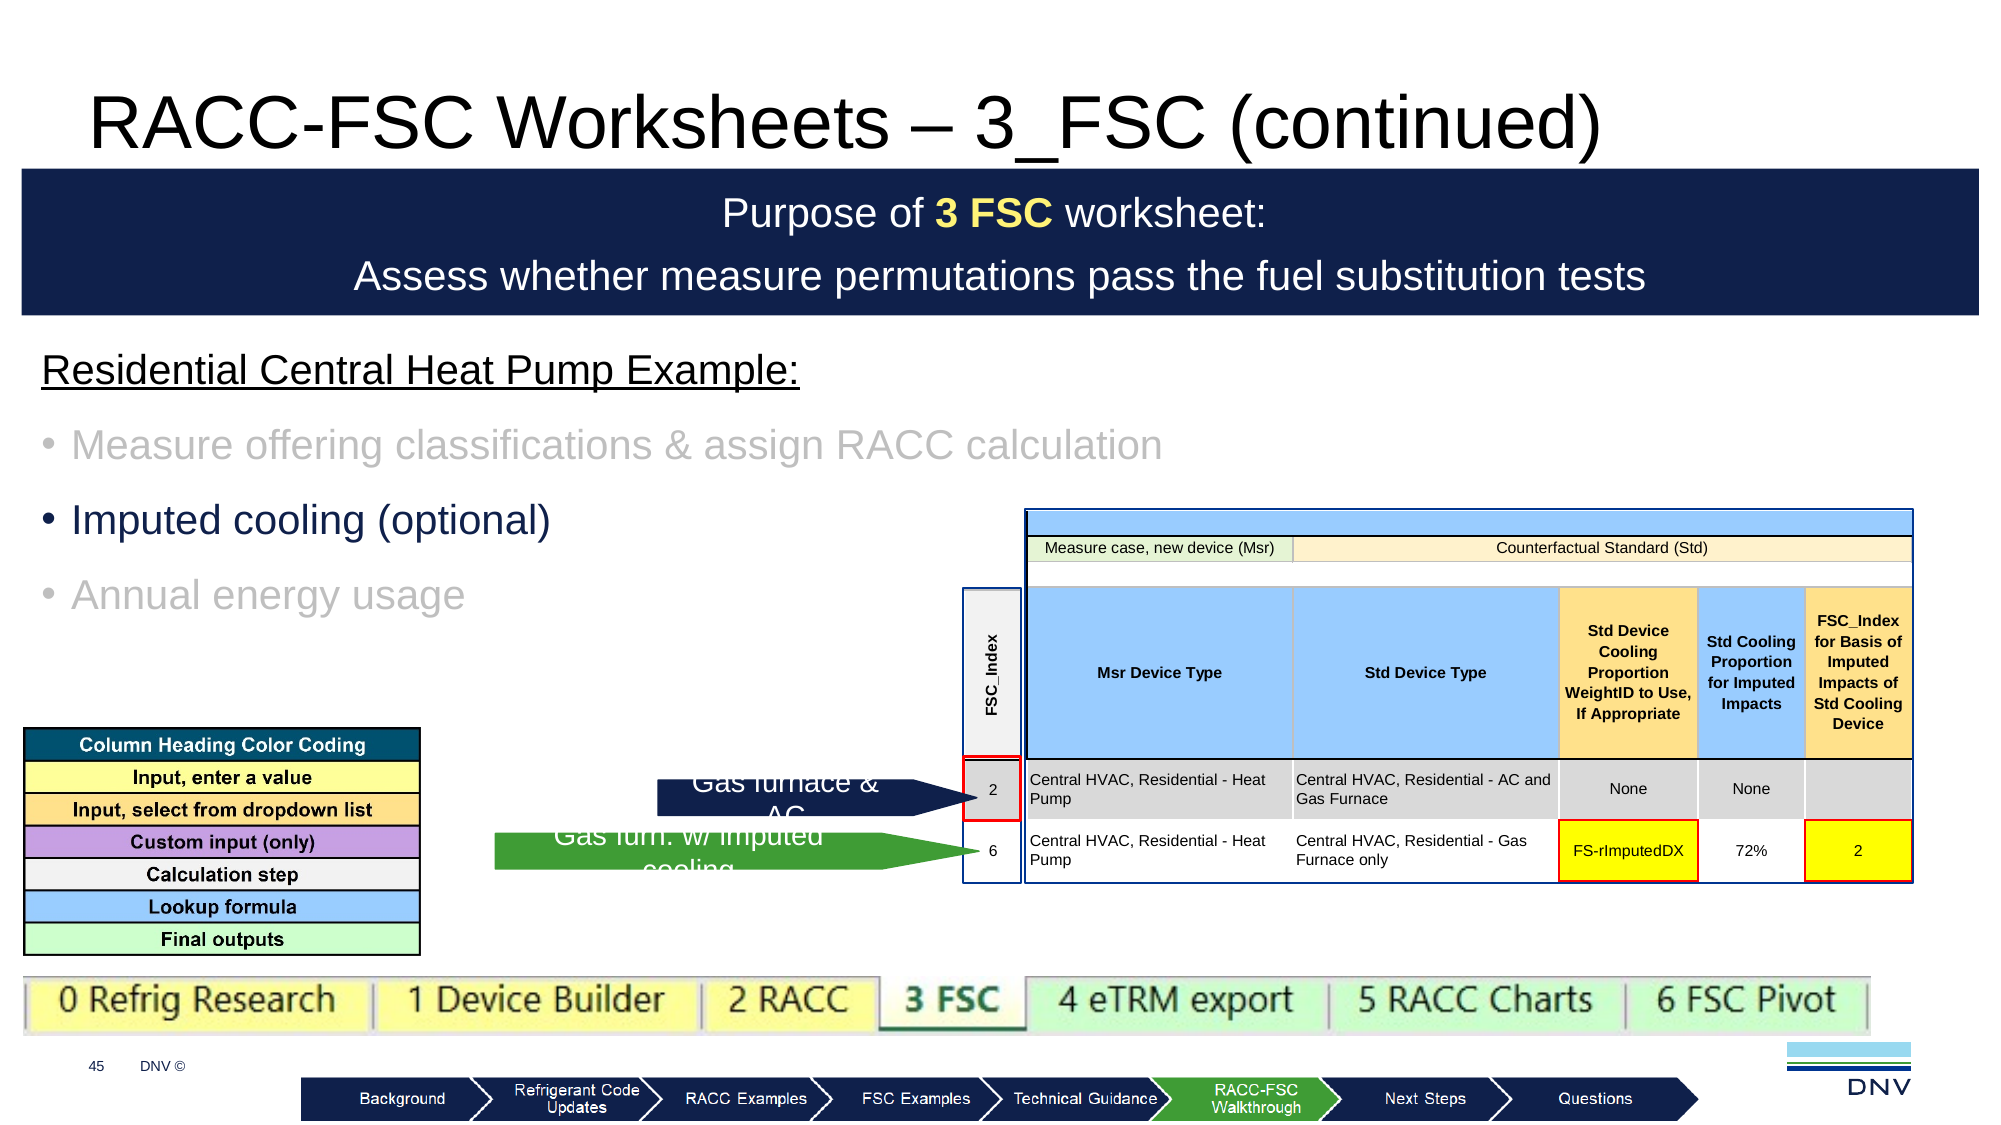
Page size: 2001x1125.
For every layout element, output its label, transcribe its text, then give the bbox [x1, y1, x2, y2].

picture [297, 1073, 1702, 1125]
slide_number 45 [88, 1056, 133, 1082]
text_box Gas furnace & AC [655, 777, 958, 818]
text_box Residential Central Heat Pump Example: Measure offering classifications & assign RACC calculation Imputed cooling (optional) Annual energy usage [26, 336, 1964, 885]
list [23, 976, 1871, 1037]
picture [23, 726, 421, 957]
text_box Gas furn. w/ imputed cooling [493, 831, 958, 871]
picture [963, 589, 1021, 882]
picture [1025, 509, 1913, 882]
text_box Purpose of 3 FSC worksheet: Assess whether measure permutations pass the fuel substitution tests [21, 168, 1979, 316]
title RACC-FSC Worksheets – 3_FSC (continued) [88, 88, 1912, 168]
